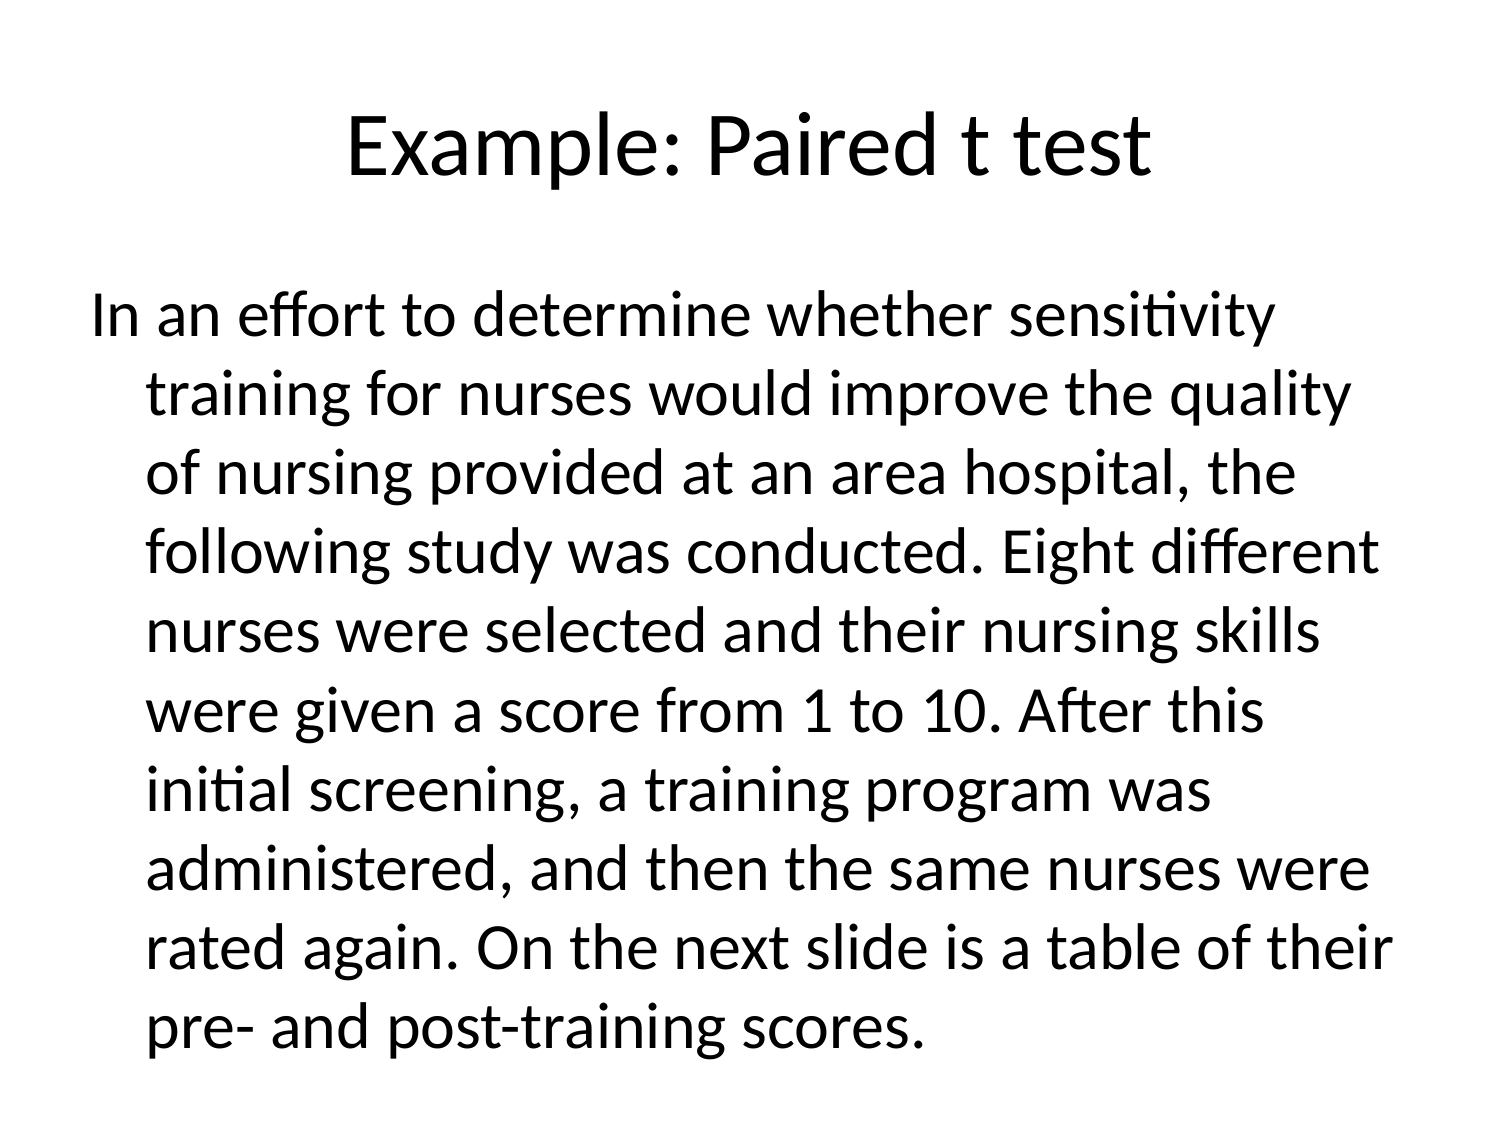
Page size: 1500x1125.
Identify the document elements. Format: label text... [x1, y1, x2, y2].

title Example: Paired t test [75, 45, 1425, 233]
list In an effort to determine whether sensitivity training for nurses would improve the quality of nursing provided at an area hospital, the following study was conducted. Eight different nurses were selected and their nursing skills were given a score from 1 to 10. After this initial screening, a training program was administered, and then the same nurses were rated again. On the next slide is a table of their pre- and post-training scores. [75, 262, 1425, 1075]
